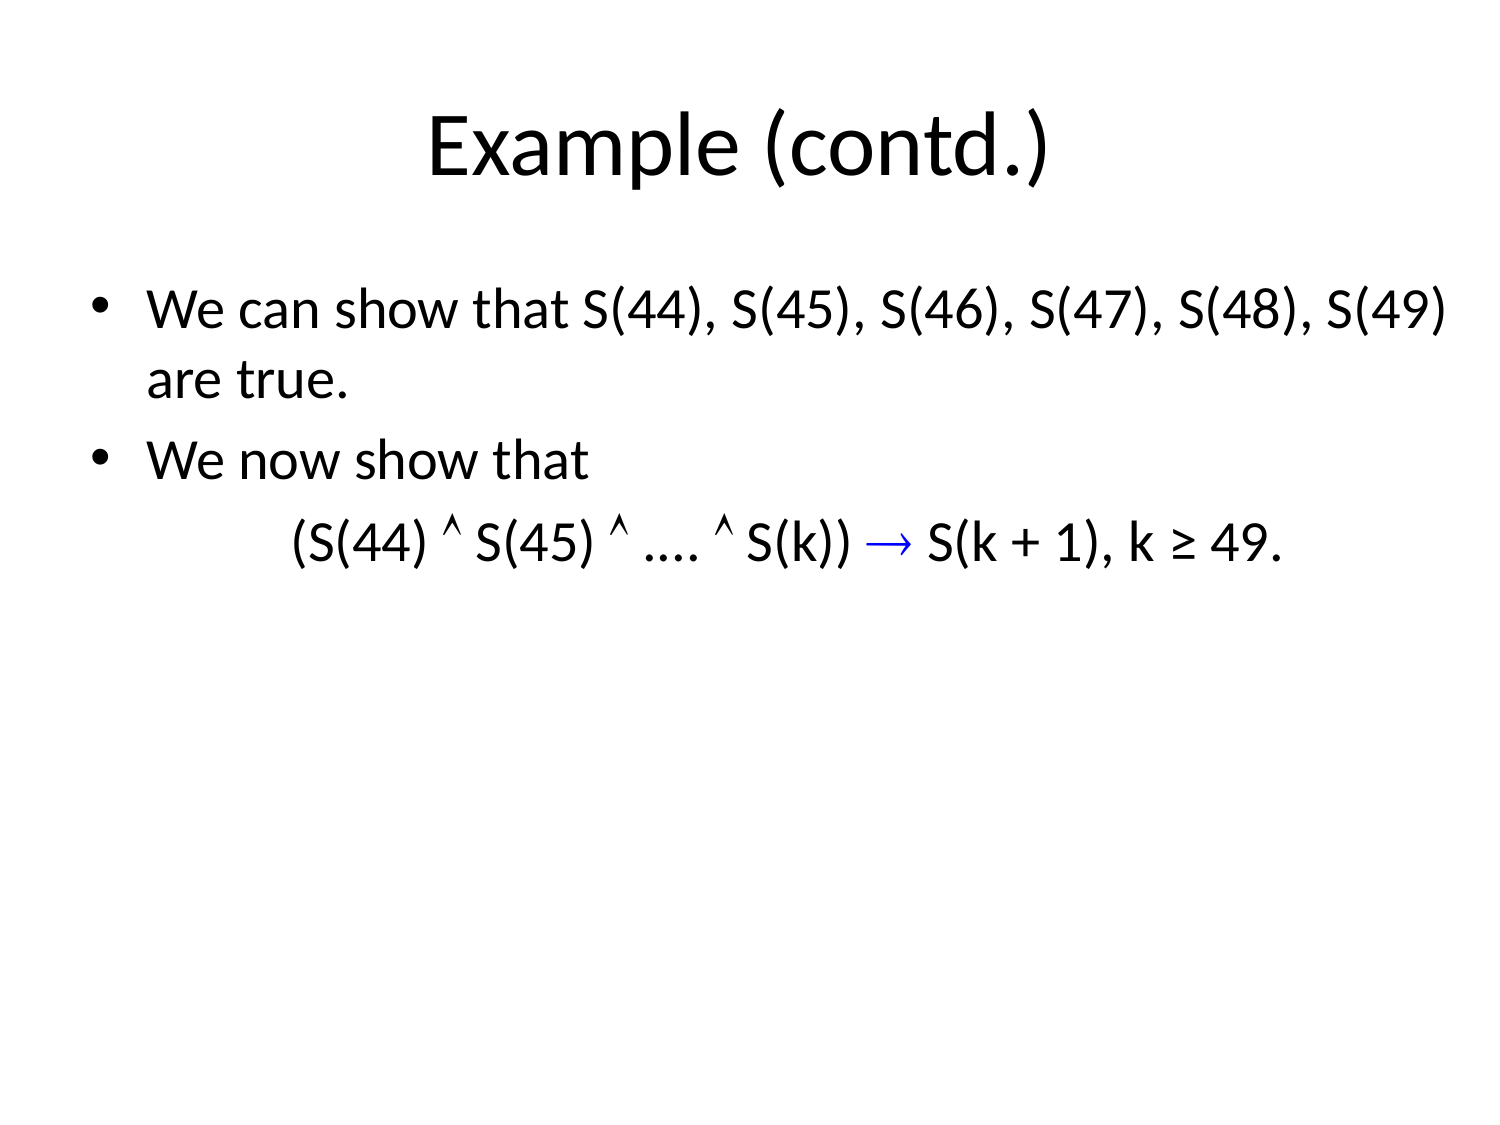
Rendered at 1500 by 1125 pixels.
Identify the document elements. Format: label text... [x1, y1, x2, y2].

title Example (contd.) [75, 45, 1425, 233]
list We can show that S(44), S(45), S(46), S(47), S(48), S(49) are true. We now show that (S(44)  S(45)  ....  S(k))  S(k + 1), k ≥ 49. [75, 262, 1500, 1125]
